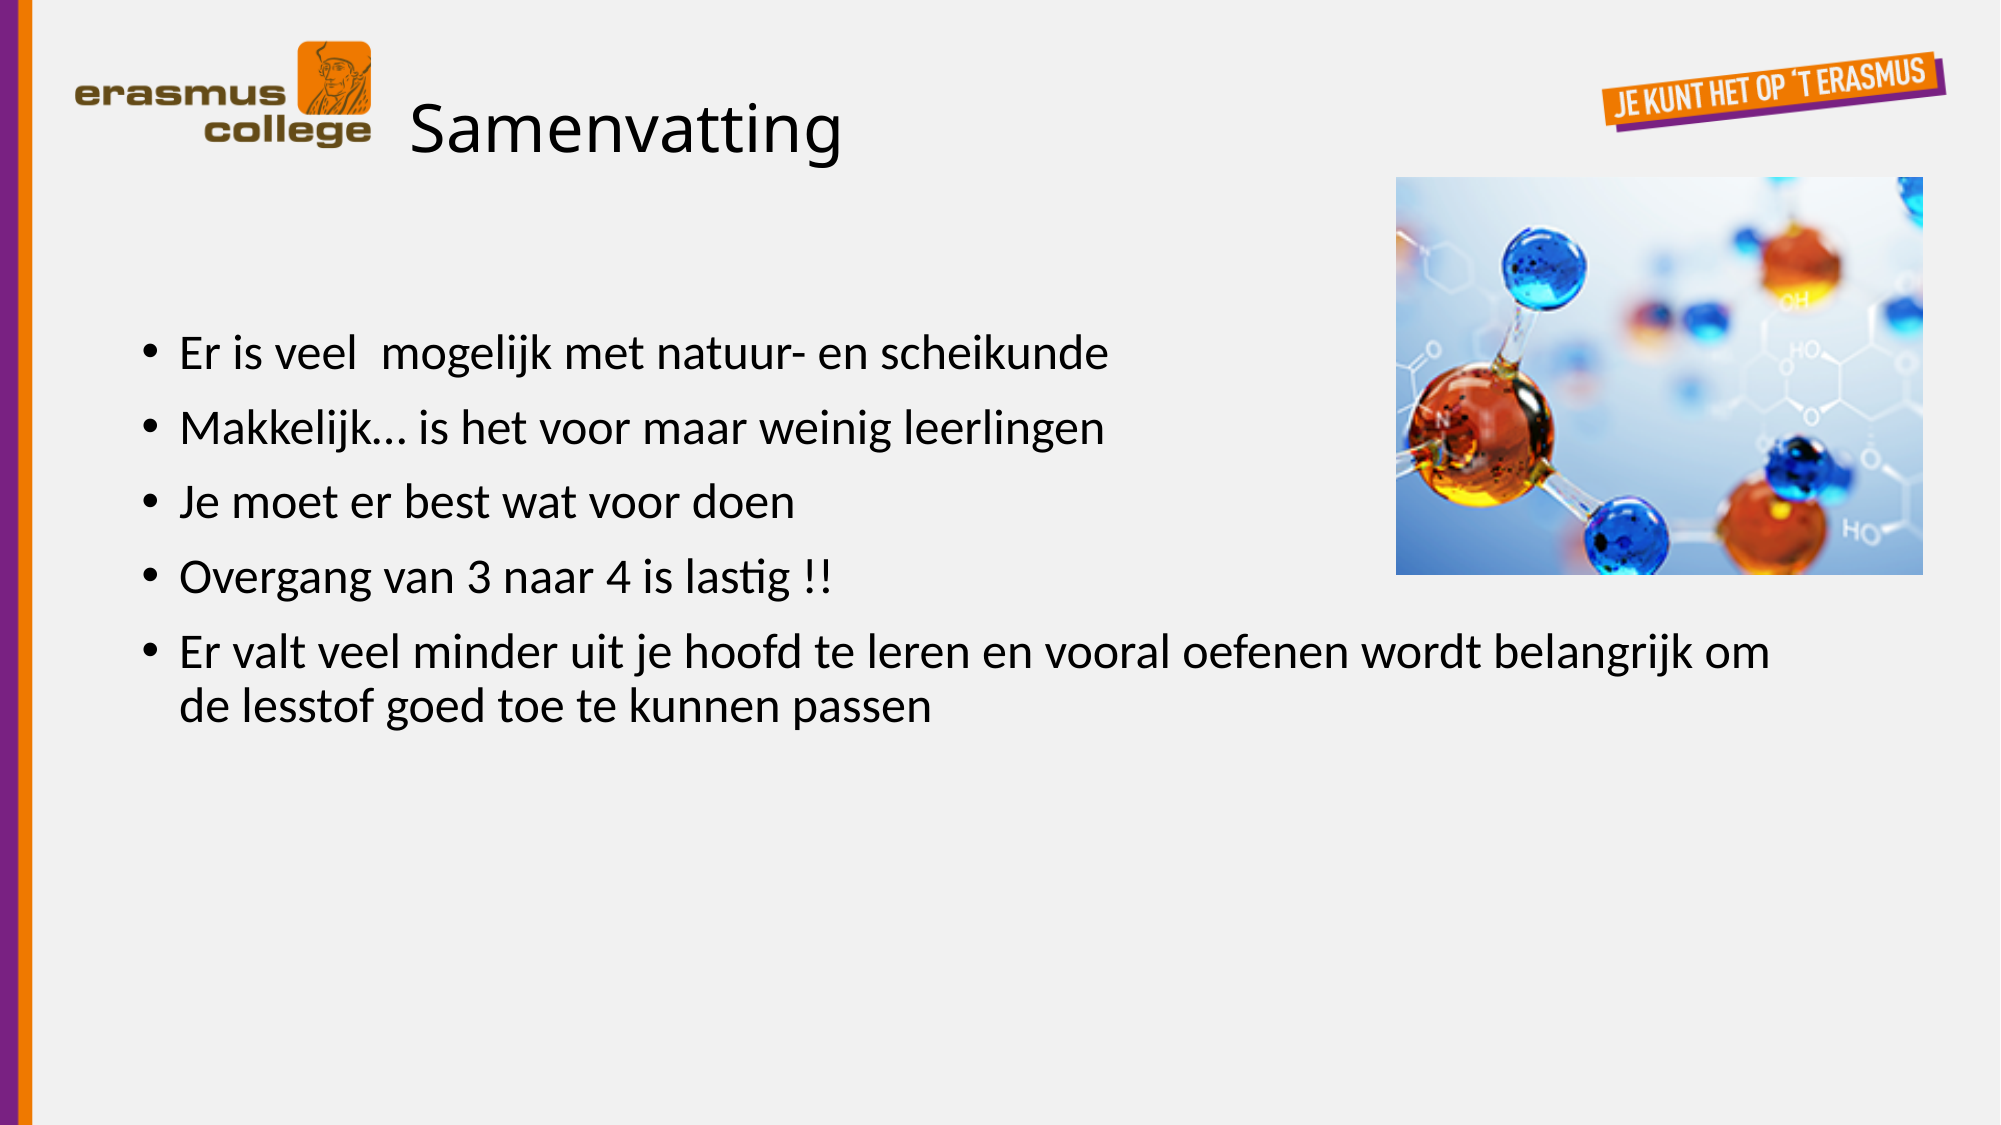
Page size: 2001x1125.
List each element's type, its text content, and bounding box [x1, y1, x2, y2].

title Samenvatting [394, 22, 1865, 240]
list Er is veel mogelijk met natuur- en scheikunde Makkelijk… is het voor maar weinig leerlingen Je moet er best wat voor doen Overgang van 3 naar 4 is lastig !! Er valt veel minder uit je hoofd te leren en vooral oefenen wordt belangrijk om de lesstof goed toe te kunnen passen [126, 318, 1788, 986]
picture [0, 0, 2001, 1125]
